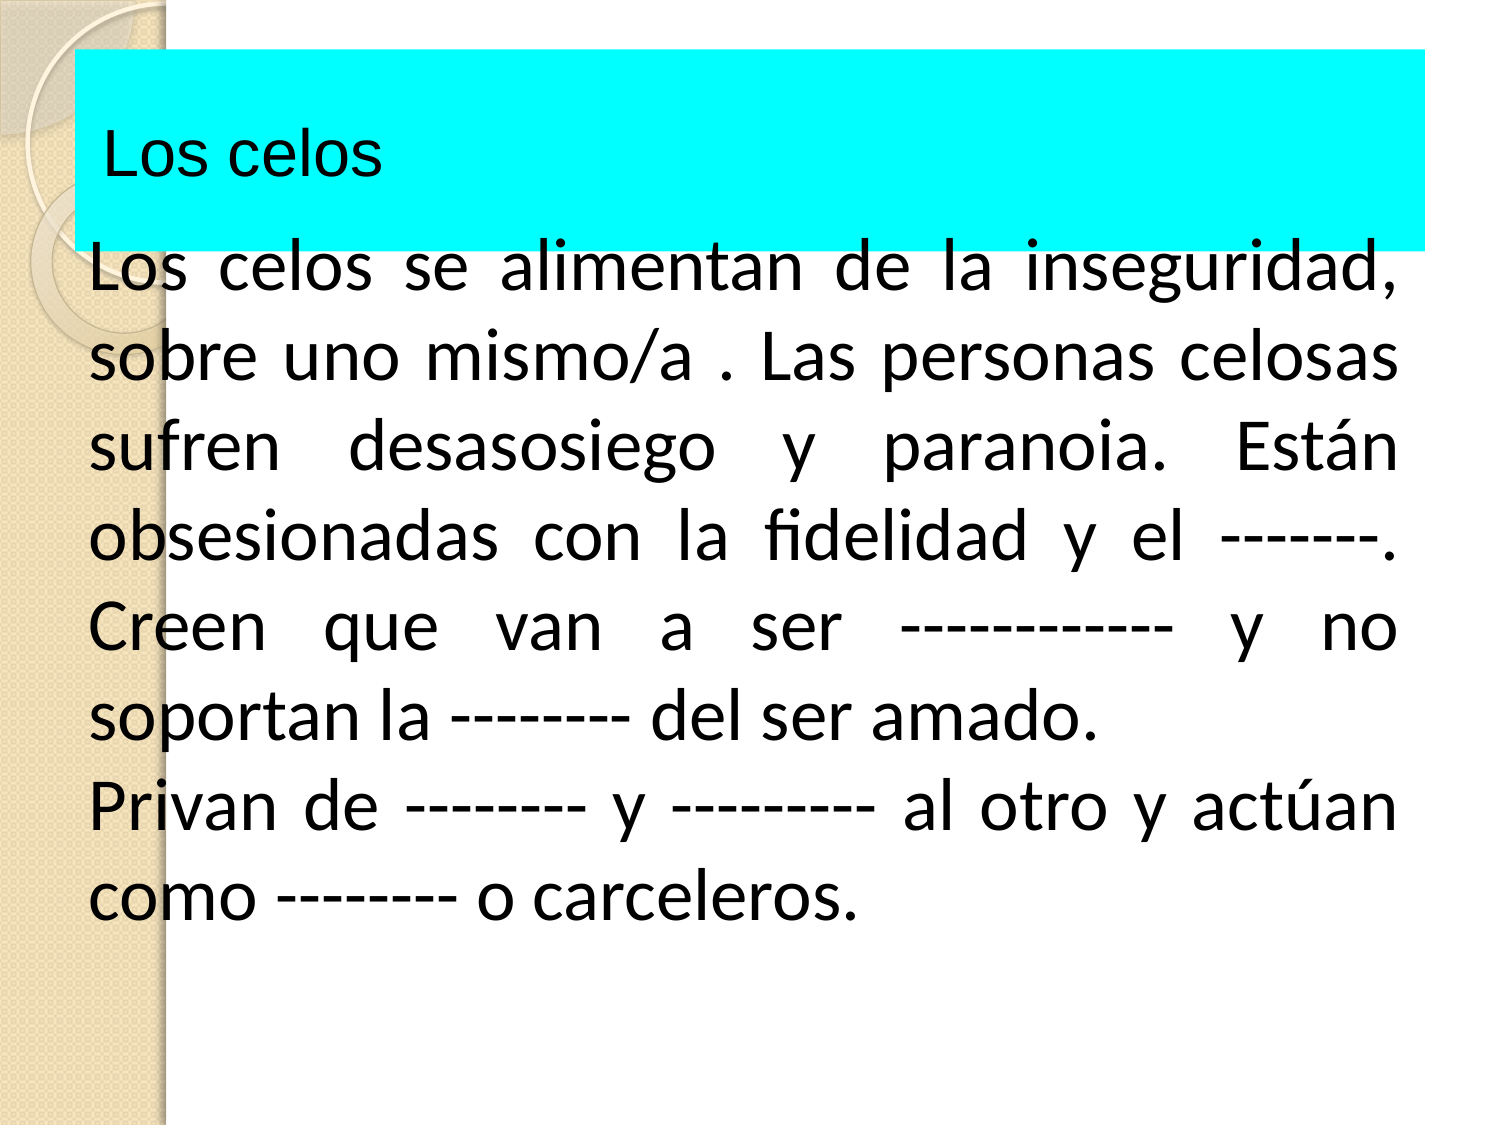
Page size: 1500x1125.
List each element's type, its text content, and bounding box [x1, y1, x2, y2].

title Los celos [75, 49, 1425, 252]
text_box Los celos se alimentan de la inseguridad, sobre uno mismo/a . Las personas celosas sufren desasosiego y paranoia. Están obsesionadas con la fidelidad y el -------. Creen que van a ser ------------ y no soportan la -------- del ser amado. Privan de -------- y --------- al otro y actúan como -------- o carceleros. [75, 208, 1415, 988]
